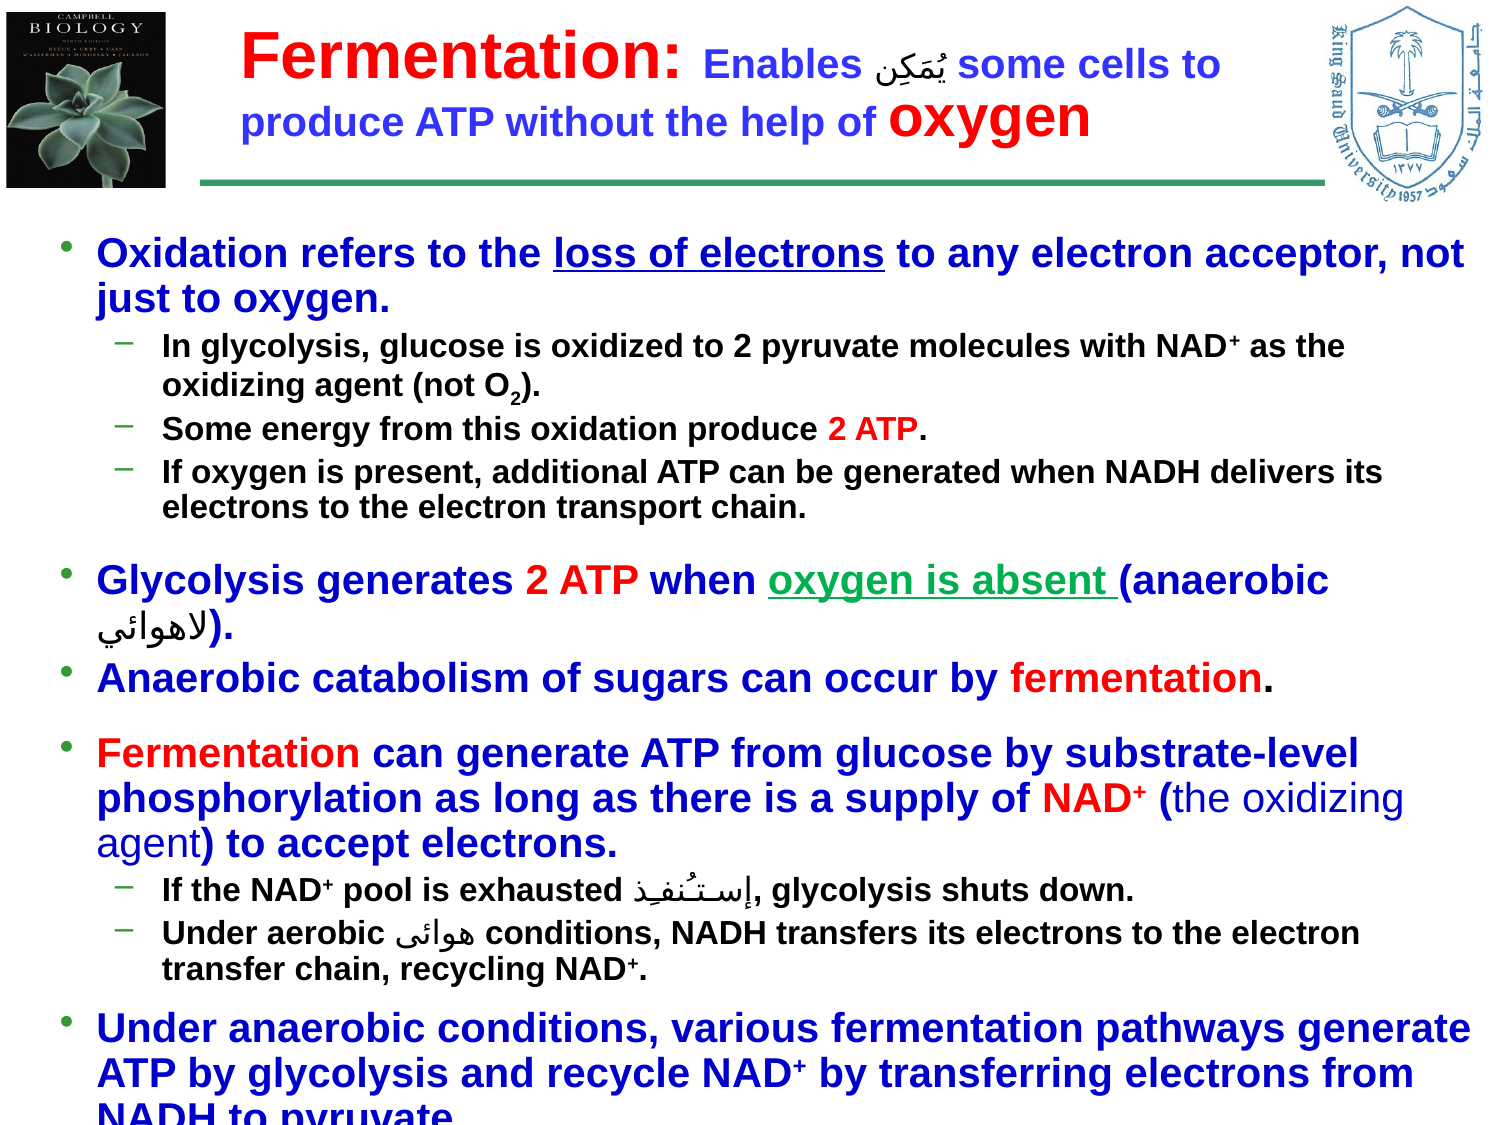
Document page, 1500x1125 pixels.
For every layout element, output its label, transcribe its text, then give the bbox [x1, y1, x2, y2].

list Oxidation refers to the loss of electrons to any electron acceptor, not just to oxygen. In glycolysis, glucose is oxidized to 2 pyruvate molecules with NAD+ as the oxidizing agent (not O2). Some energy from this oxidation produce 2 ATP. If oxygen is present, additional ATP can be generated when NADH delivers its electrons to the electron transport chain. Glycolysis generates 2 ATP when oxygen is absent (anaerobic لاهوائي). Anaerobic catabolism of sugars can occur by fermentation. Fermentation can generate ATP from glucose by substrate-level phosphorylation as long as there is a supply of NAD+ (the oxidizing agent) to accept electrons. If the NAD+ pool is exhausted إسـتـُنفـِذ, glycolysis shuts down. Under aerobic هوائى conditions, NADH transfers its electrons to the electron transfer chain, recycling NAD+. Under anaerobic conditions, various fermentation pathways generate ATP by glycolysis and recycle NAD+ by transferring electrons from NADH to pyruvate. [24, 224, 1488, 1125]
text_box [5, 0, 1488, 209]
